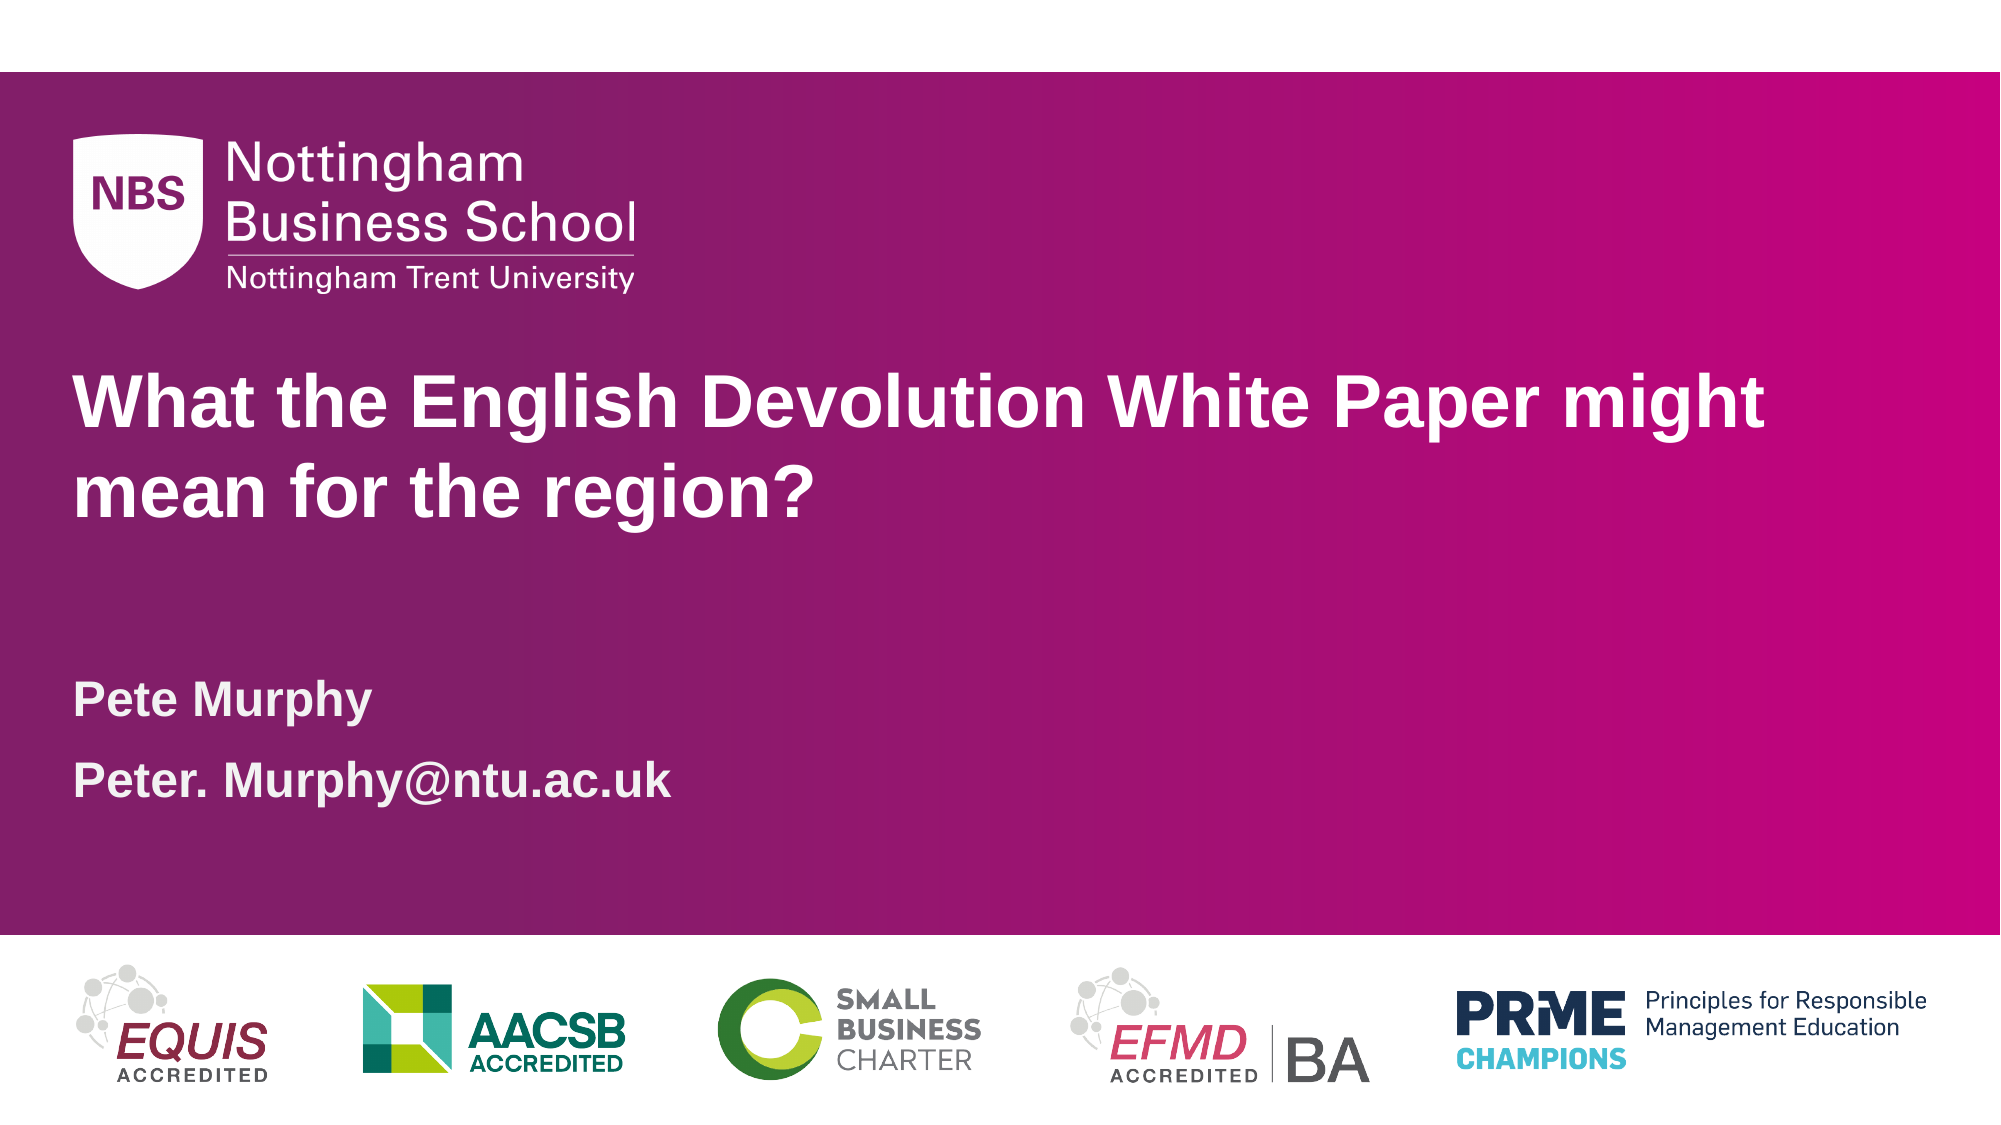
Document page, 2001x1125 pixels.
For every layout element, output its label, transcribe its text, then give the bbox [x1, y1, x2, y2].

picture [40, 928, 1926, 1118]
subtitle Pete Murphy Peter. Murphy@ntu.ac.uk [72, 658, 1928, 849]
picture [73, 134, 634, 294]
title What the English Devolution White Paper might mean for the region? [72, 326, 1928, 630]
